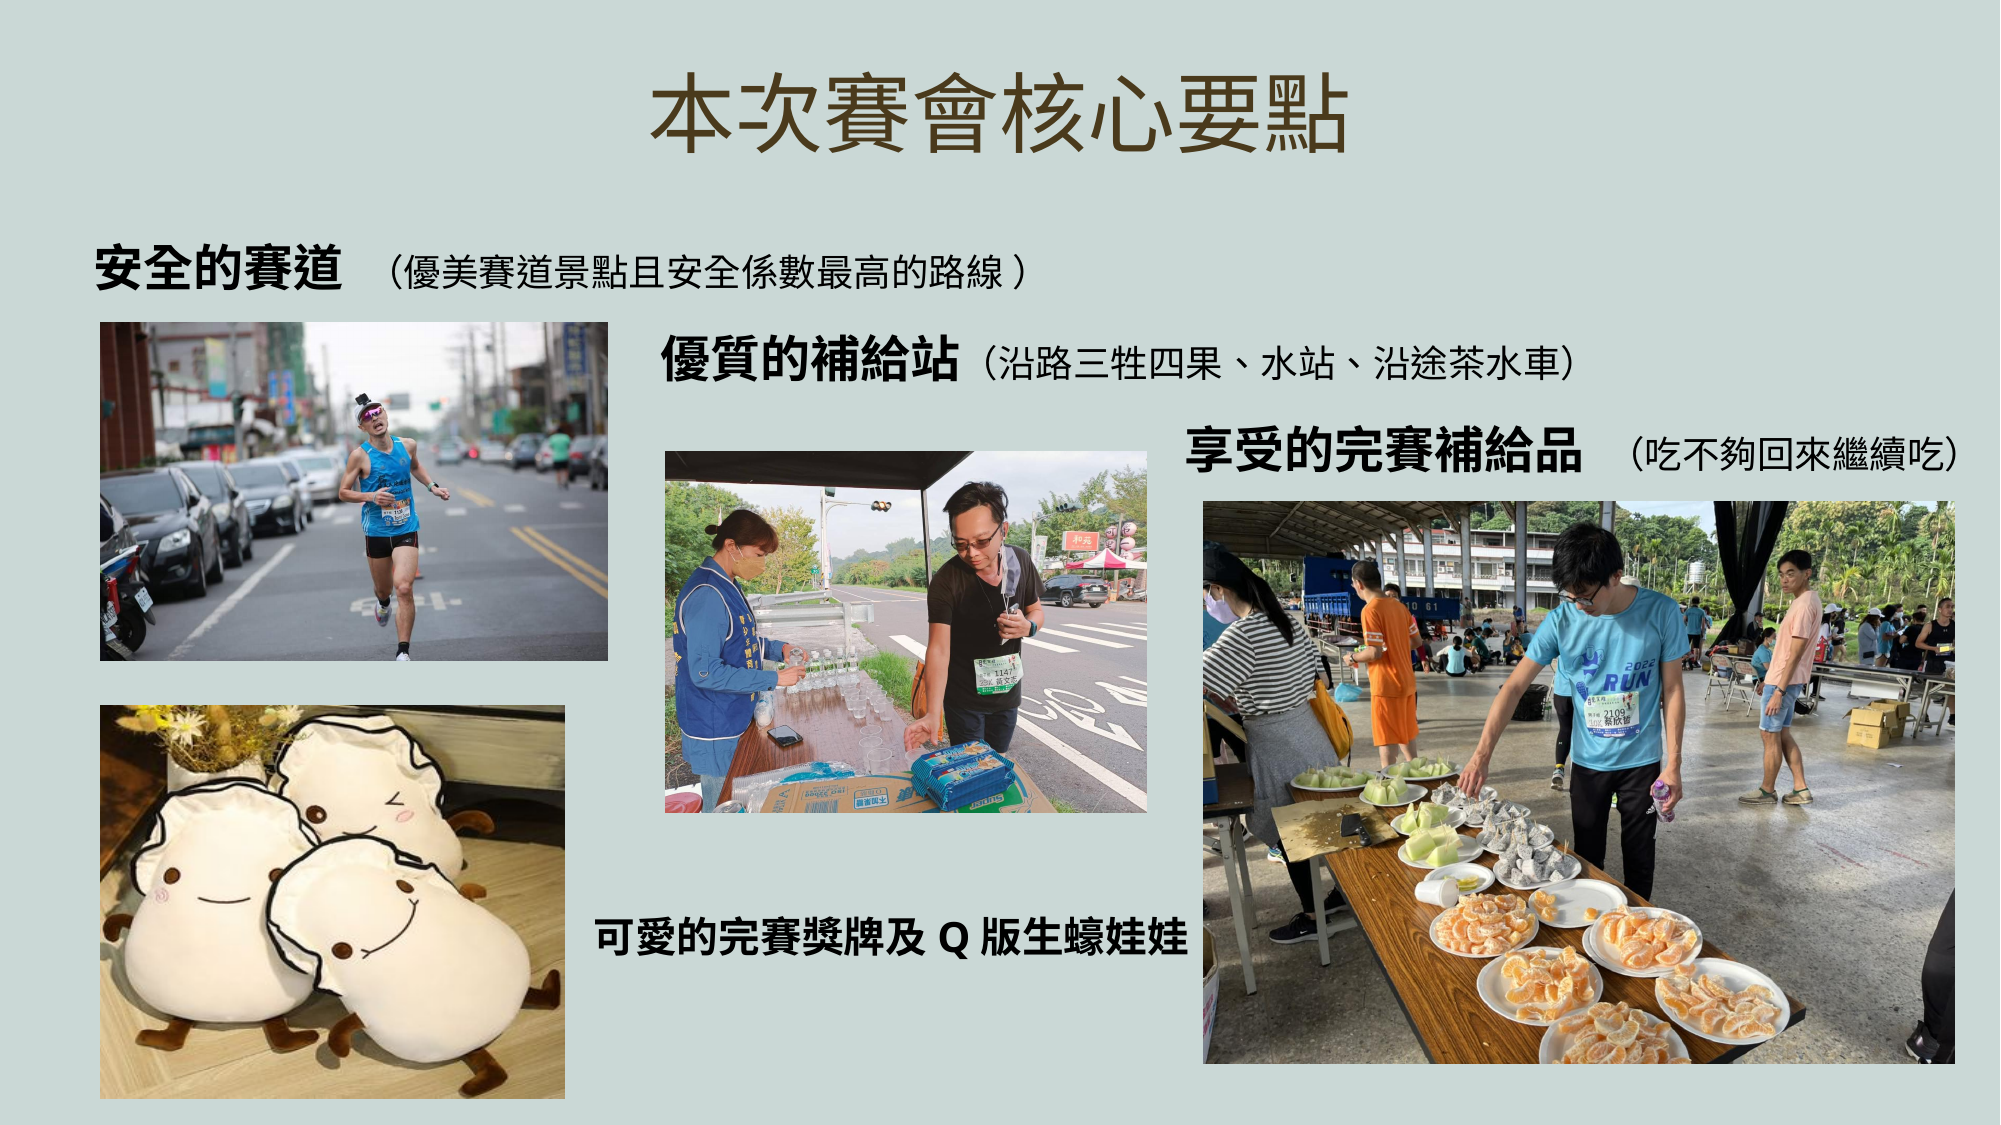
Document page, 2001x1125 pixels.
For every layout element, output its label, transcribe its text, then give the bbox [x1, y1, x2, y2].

picture [100, 322, 608, 661]
picture [664, 451, 1147, 813]
picture [1203, 501, 1955, 1064]
text_box 享受的完賽補給品 （吃不夠回來繼續吃） [1169, 410, 2000, 486]
title 本次賽會核心要點 [137, 62, 1863, 280]
picture [100, 705, 565, 1099]
text_box 可愛的完賽獎牌及Q版生蠔娃娃 [578, 903, 1203, 969]
text_box 安全的賽道 （優美賽道景點且安全係數最高的路線 ） [78, 229, 1079, 305]
text_box 優質的補給站（沿路三牲四果、水站、沿途茶水車） [646, 320, 1647, 395]
